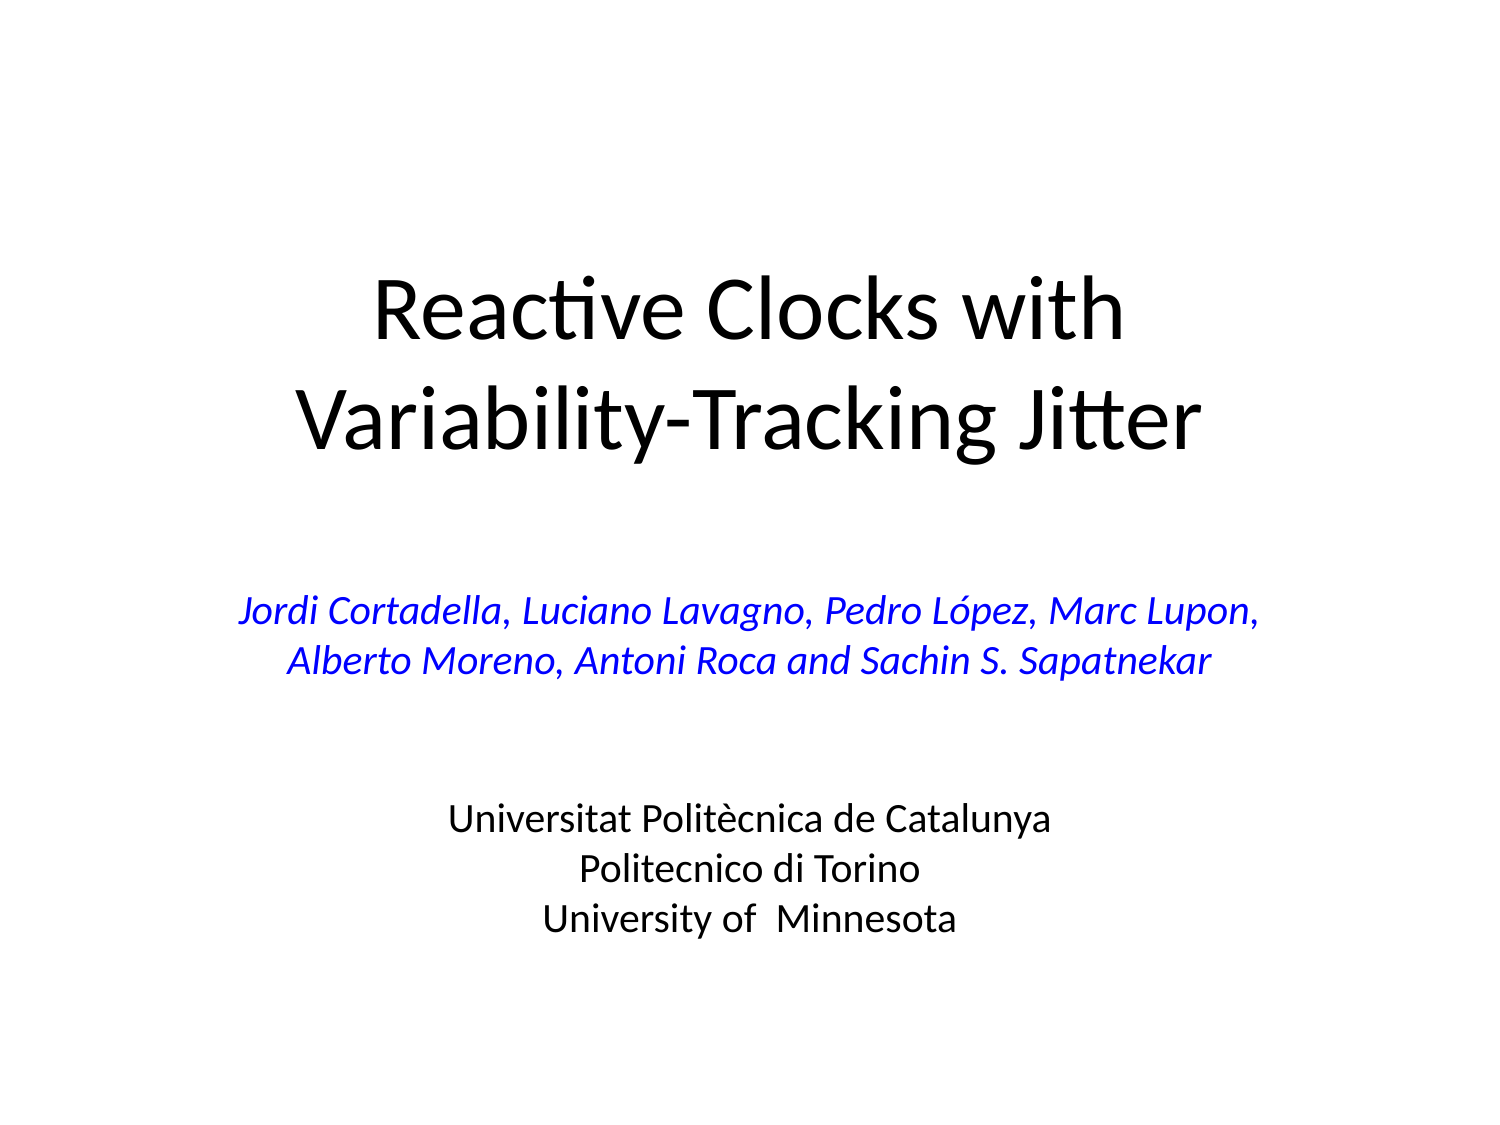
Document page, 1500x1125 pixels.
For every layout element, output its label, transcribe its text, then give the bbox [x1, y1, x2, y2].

title Reactive Clocks with Variability-Tracking Jitter [112, 237, 1388, 479]
subtitle Jordi Cortadella, Luciano Lavagno, Pedro López, Marc Lupon, Alberto Moreno, Antoni Roca and Sachin S. Sapatnekar Universitat Politècnica de Catalunya Politecnico di Torino University of Minnesota [199, 574, 1301, 926]
